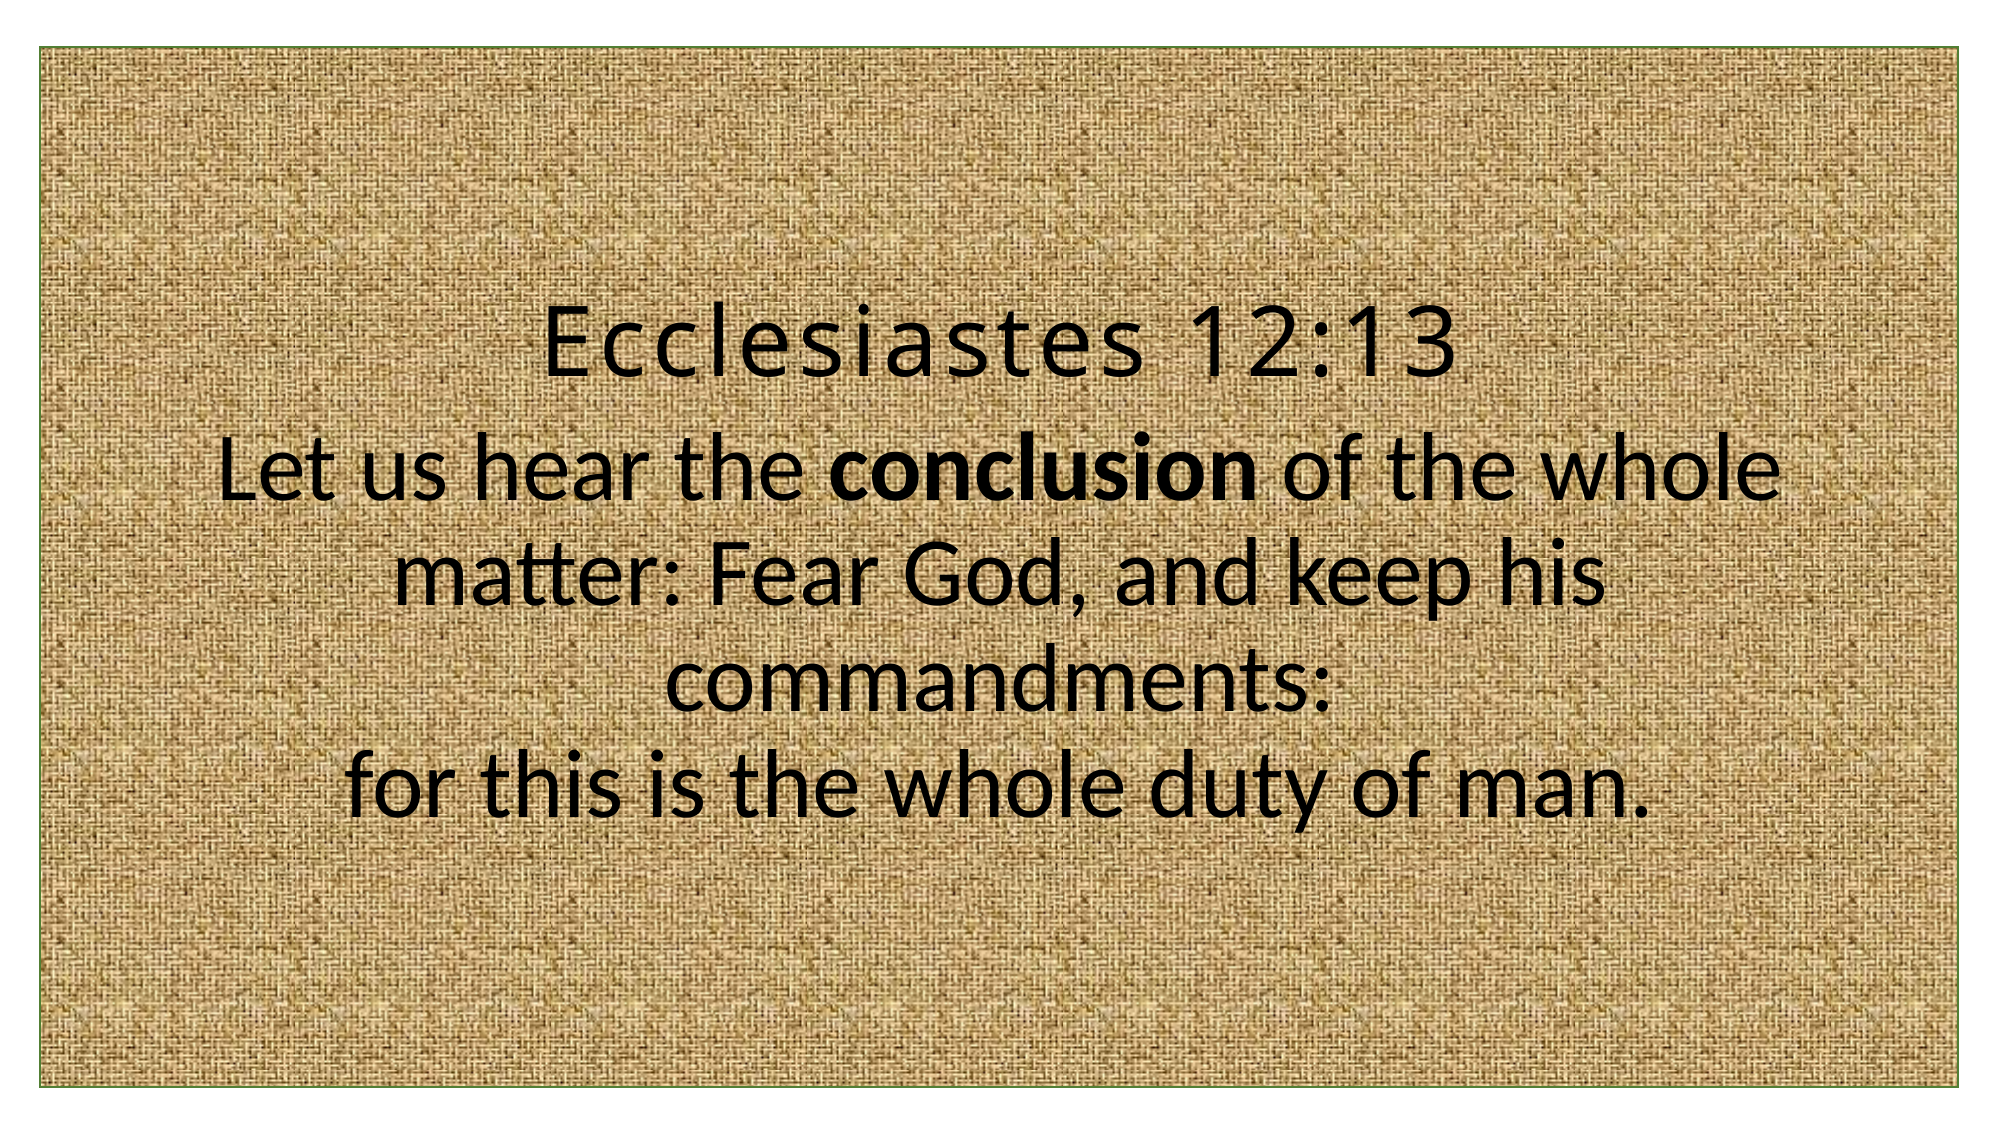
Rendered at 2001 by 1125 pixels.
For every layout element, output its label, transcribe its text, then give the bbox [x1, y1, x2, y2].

list Ecclesiastes 12:13 Let us hear the conclusion of the whole matter: Fear God, and keep his commandments: for this is the whole duty of man. [137, 284, 1863, 847]
text_box [39, 46, 1959, 1088]
